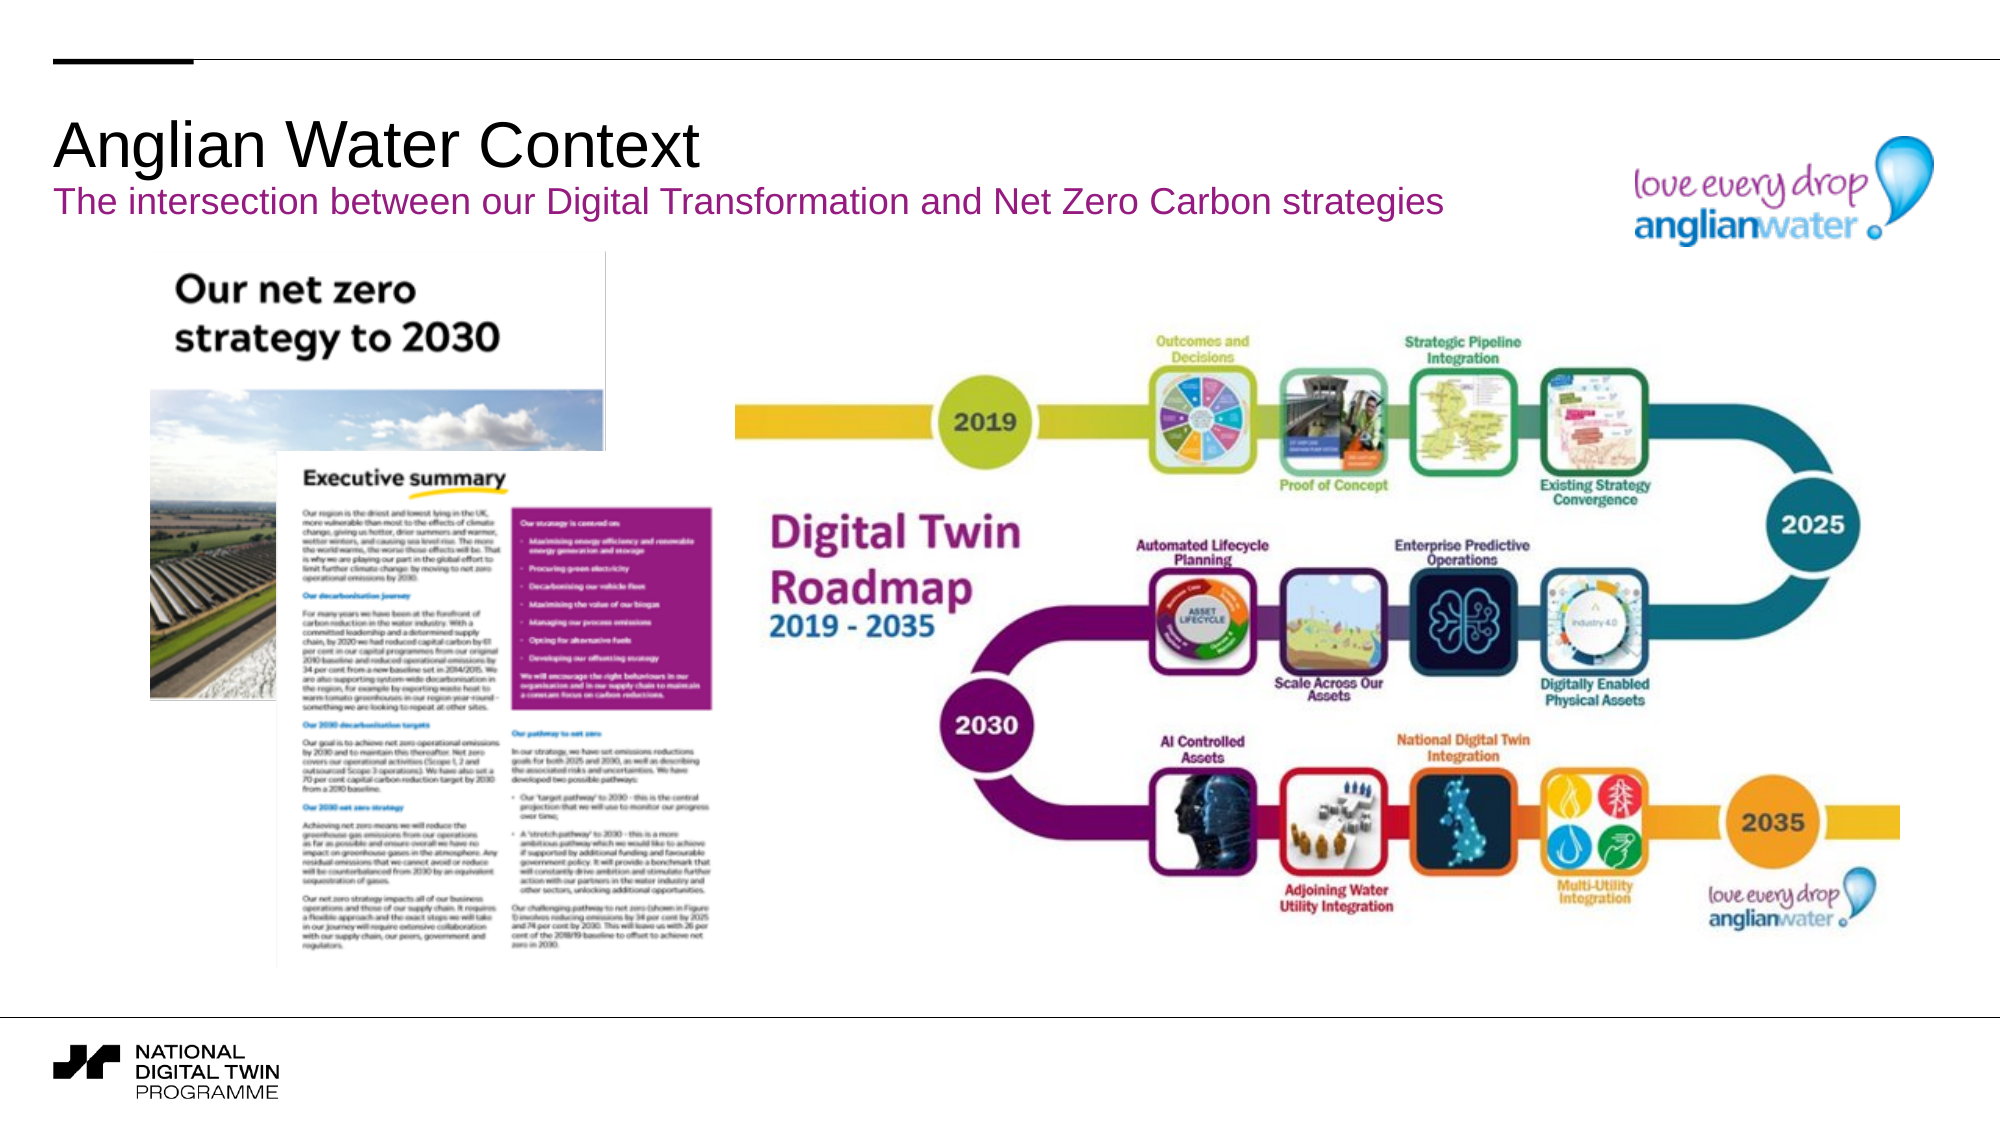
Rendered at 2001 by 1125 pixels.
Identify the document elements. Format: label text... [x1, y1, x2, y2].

title Anglian Water Context​ The intersection between our Digital Transformation and Net Zero Carbon strategies [53, 110, 1947, 274]
picture [1635, 136, 1934, 248]
picture [150, 251, 1900, 968]
picture [53, 1044, 279, 1099]
